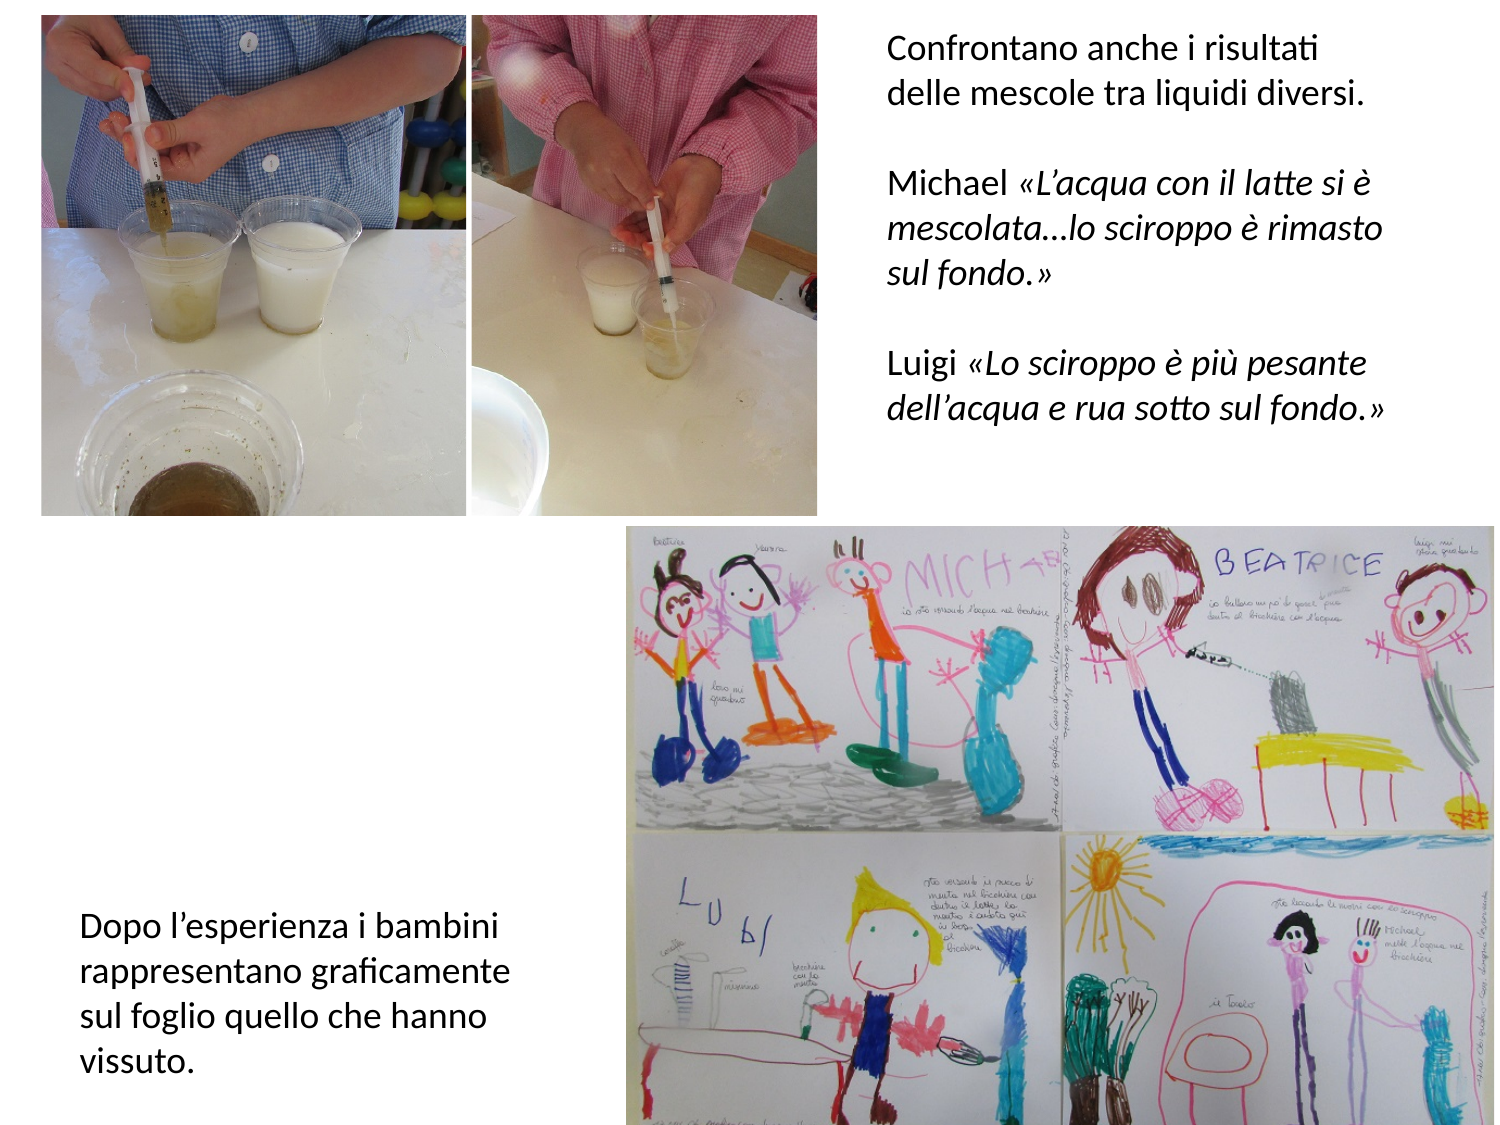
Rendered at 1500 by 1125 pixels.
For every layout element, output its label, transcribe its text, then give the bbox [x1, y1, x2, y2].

picture [471, 14, 818, 516]
picture [625, 526, 1495, 1125]
picture [41, 15, 467, 516]
text_box Dopo l’esperienza i bambini rappresentano graficamente sul foglio quello che hanno vissuto. [64, 893, 573, 1088]
text_box Confrontano anche i risultati delle mescole tra liquidi diversi. Michael «L’acqua con il latte si è mescolata…lo sciroppo è rimasto sul fondo.» Luigi «Lo sciroppo è più pesante dell’acqua e rua sotto sul fondo.» [872, 15, 1416, 436]
